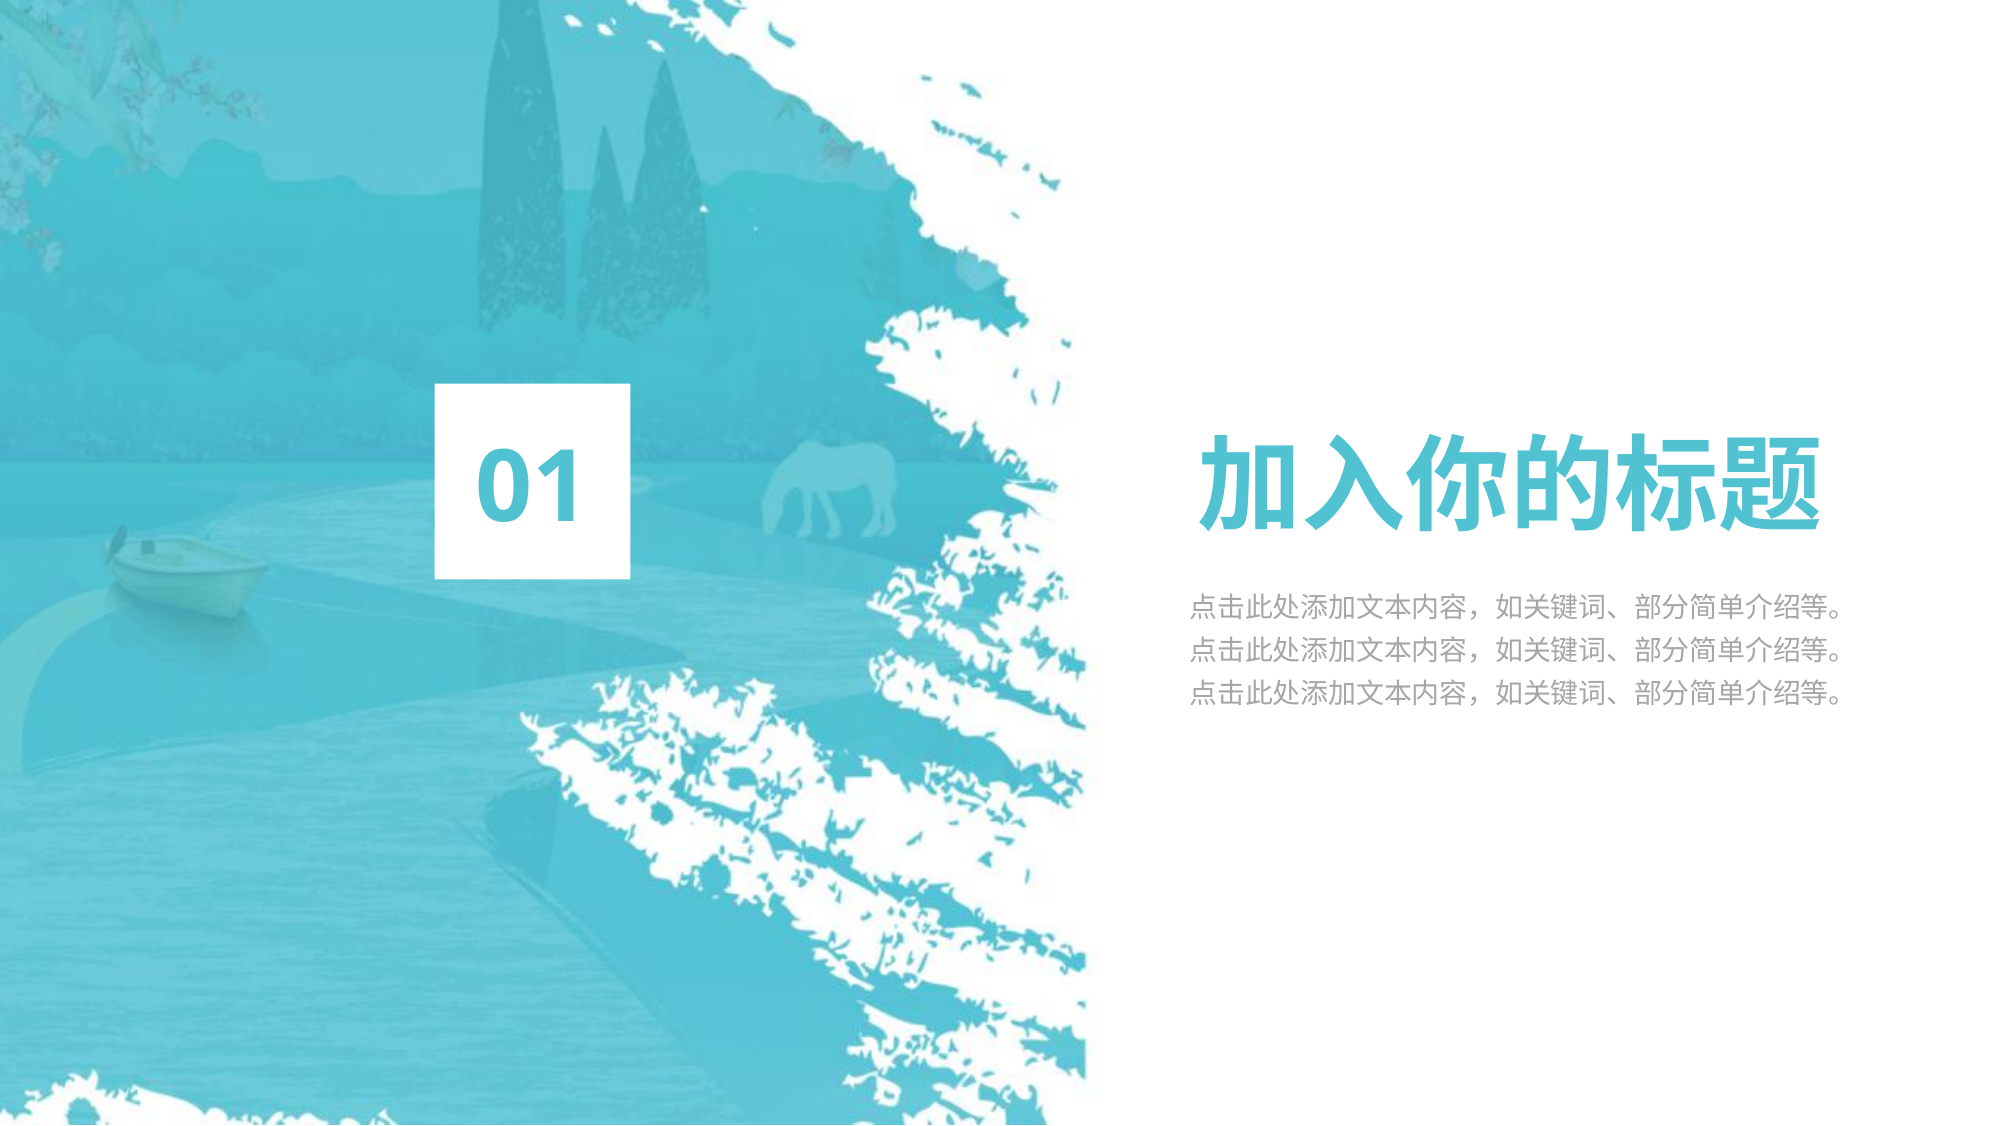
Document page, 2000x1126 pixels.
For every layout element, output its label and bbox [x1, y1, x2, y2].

text_box [1161, 410, 1885, 719]
picture [0, 0, 2000, 1125]
